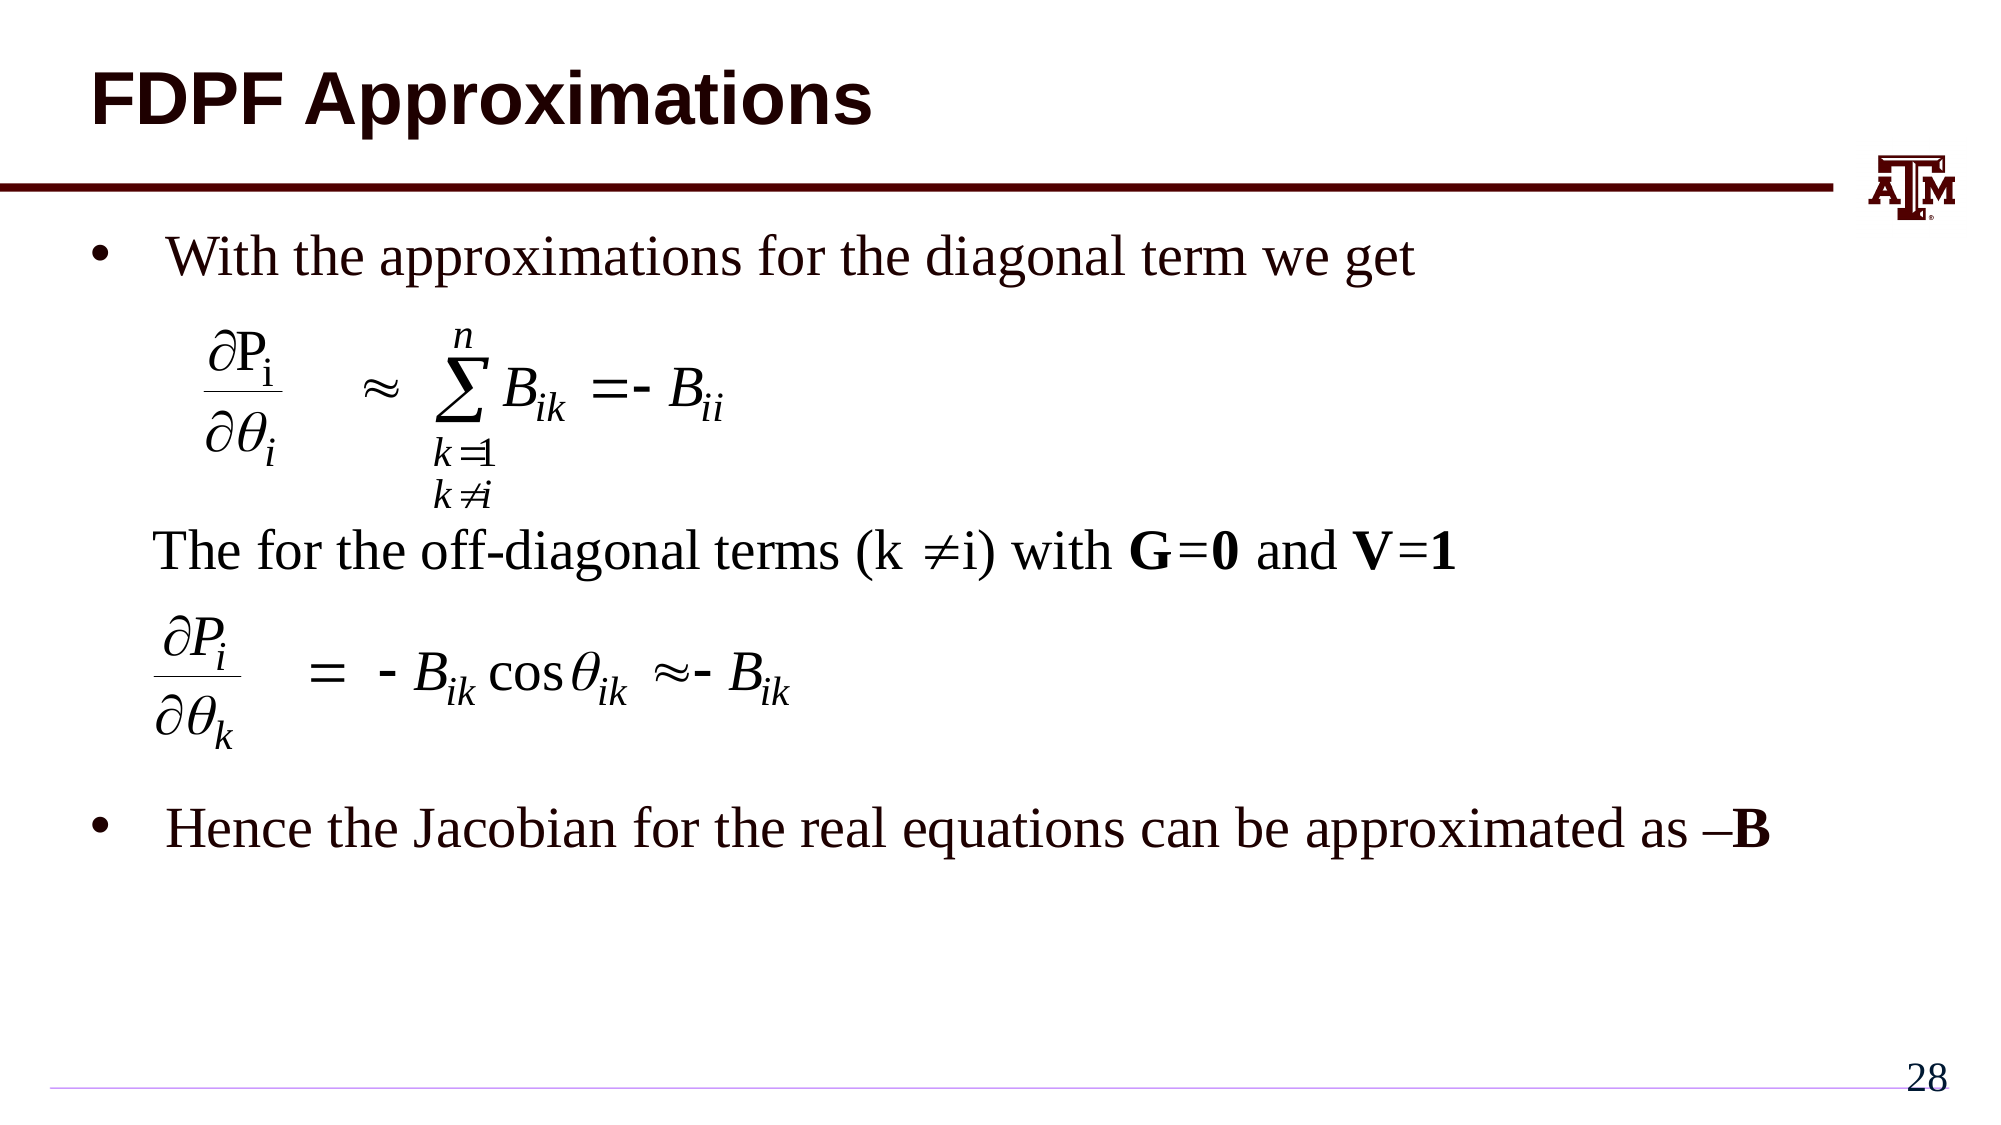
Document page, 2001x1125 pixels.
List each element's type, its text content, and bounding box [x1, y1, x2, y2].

title FDPF Approximations [74, 12, 1909, 188]
picture [1856, 137, 1967, 238]
list With the approximations for the diagonal term we get Hence the Jacobian for the real equations can be approximated as –B [74, 209, 1929, 823]
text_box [199, 312, 730, 523]
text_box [149, 524, 1459, 755]
text_box 27 [1862, 1037, 1964, 1113]
